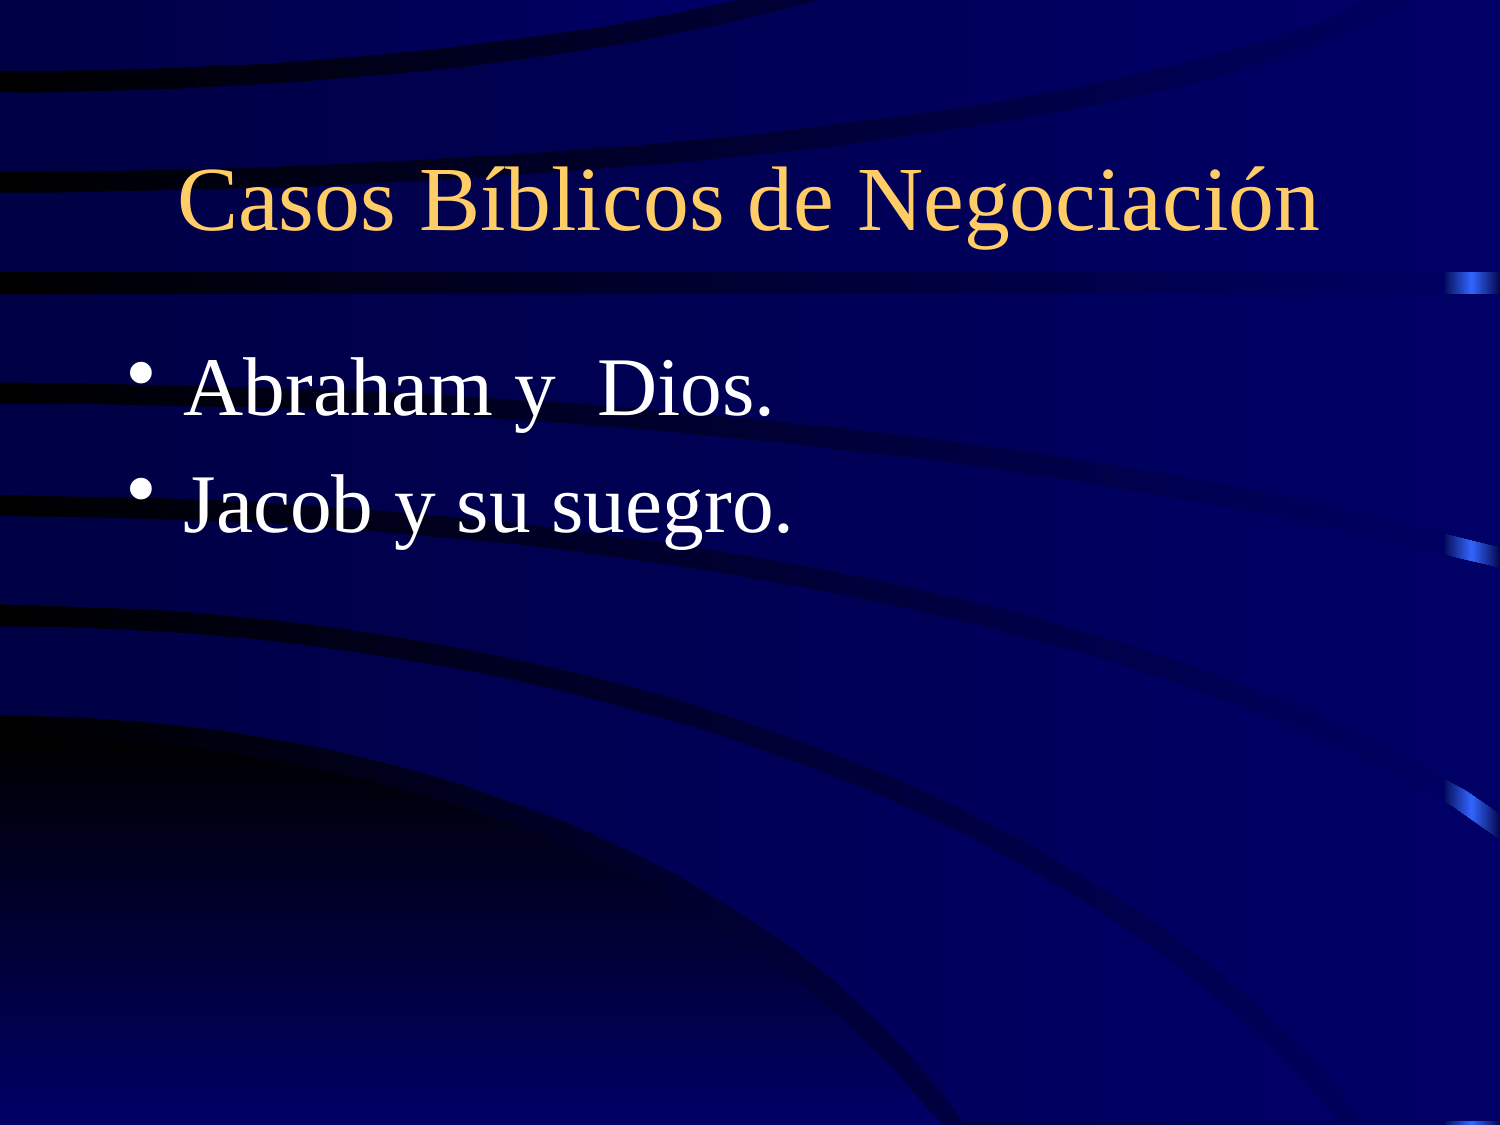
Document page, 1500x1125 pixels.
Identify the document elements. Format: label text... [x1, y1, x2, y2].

title Casos Bíblicos de Negociación [112, 99, 1388, 288]
list Abraham y Dios. Jacob y su suegro. [112, 324, 1388, 1001]
